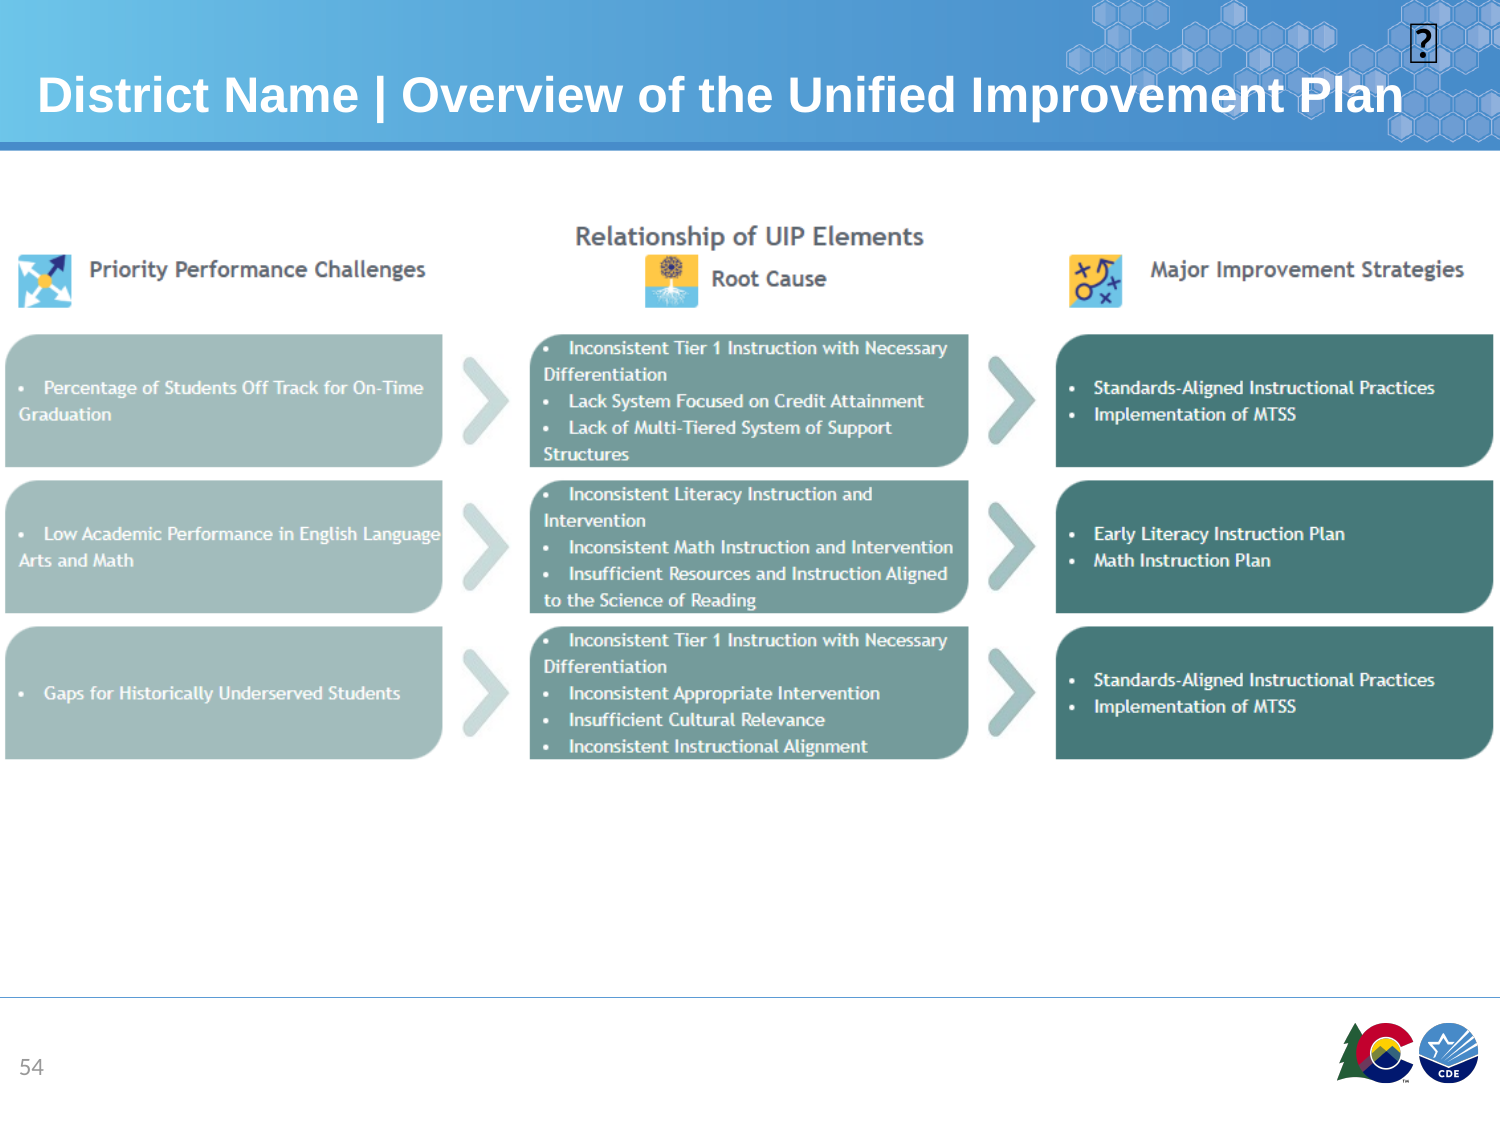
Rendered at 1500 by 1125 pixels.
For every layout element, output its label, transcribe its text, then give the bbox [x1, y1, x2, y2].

slide_number 54 [18, 1035, 76, 1097]
picture [0, 0, 1500, 151]
picture [0, 207, 1500, 775]
picture [1336, 1022, 1479, 1084]
title District Name | Overview of the Unified Improvement Plan [37, 50, 1433, 144]
text_box 🔼 [1394, 0, 1500, 90]
